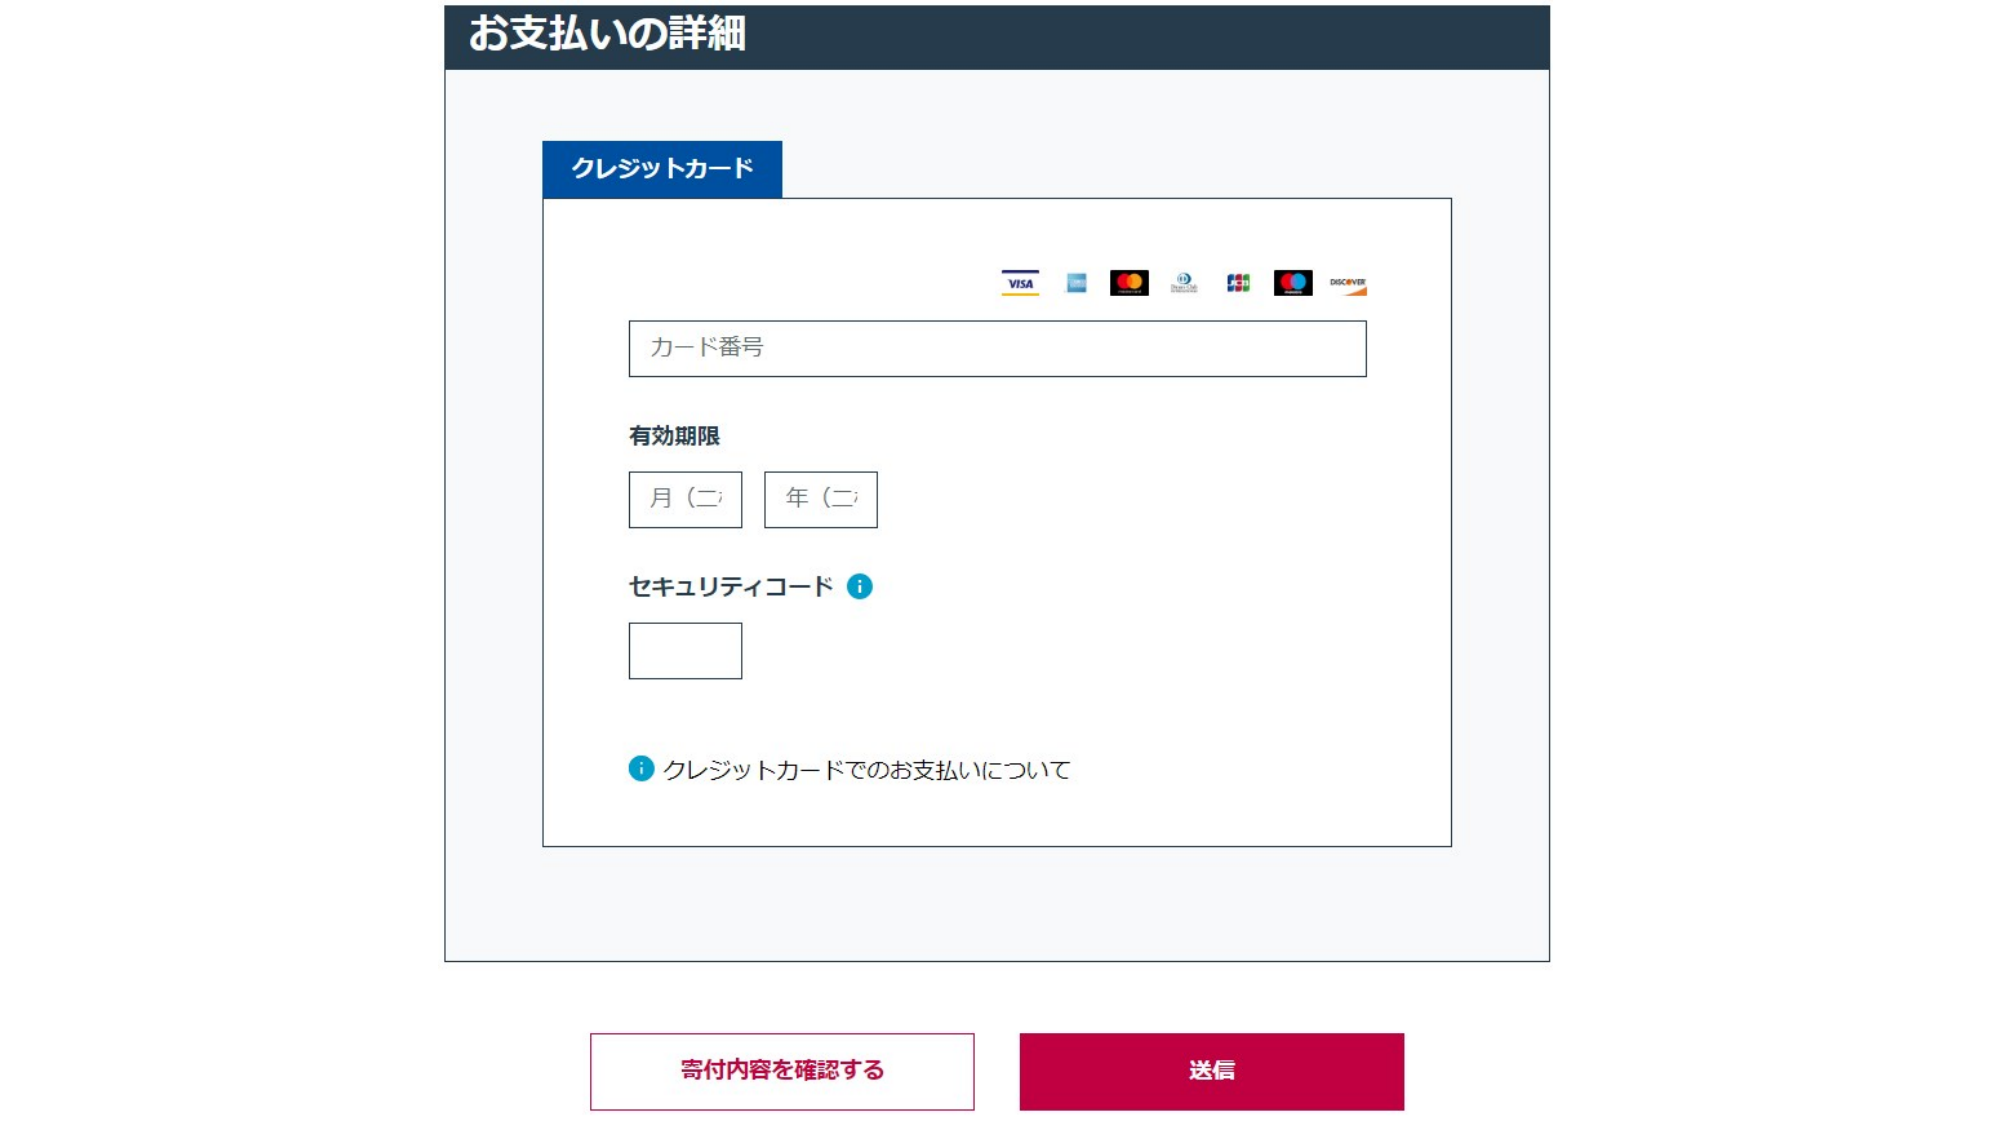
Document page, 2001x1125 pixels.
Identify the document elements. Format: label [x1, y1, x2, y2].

picture [438, 0, 1562, 1125]
